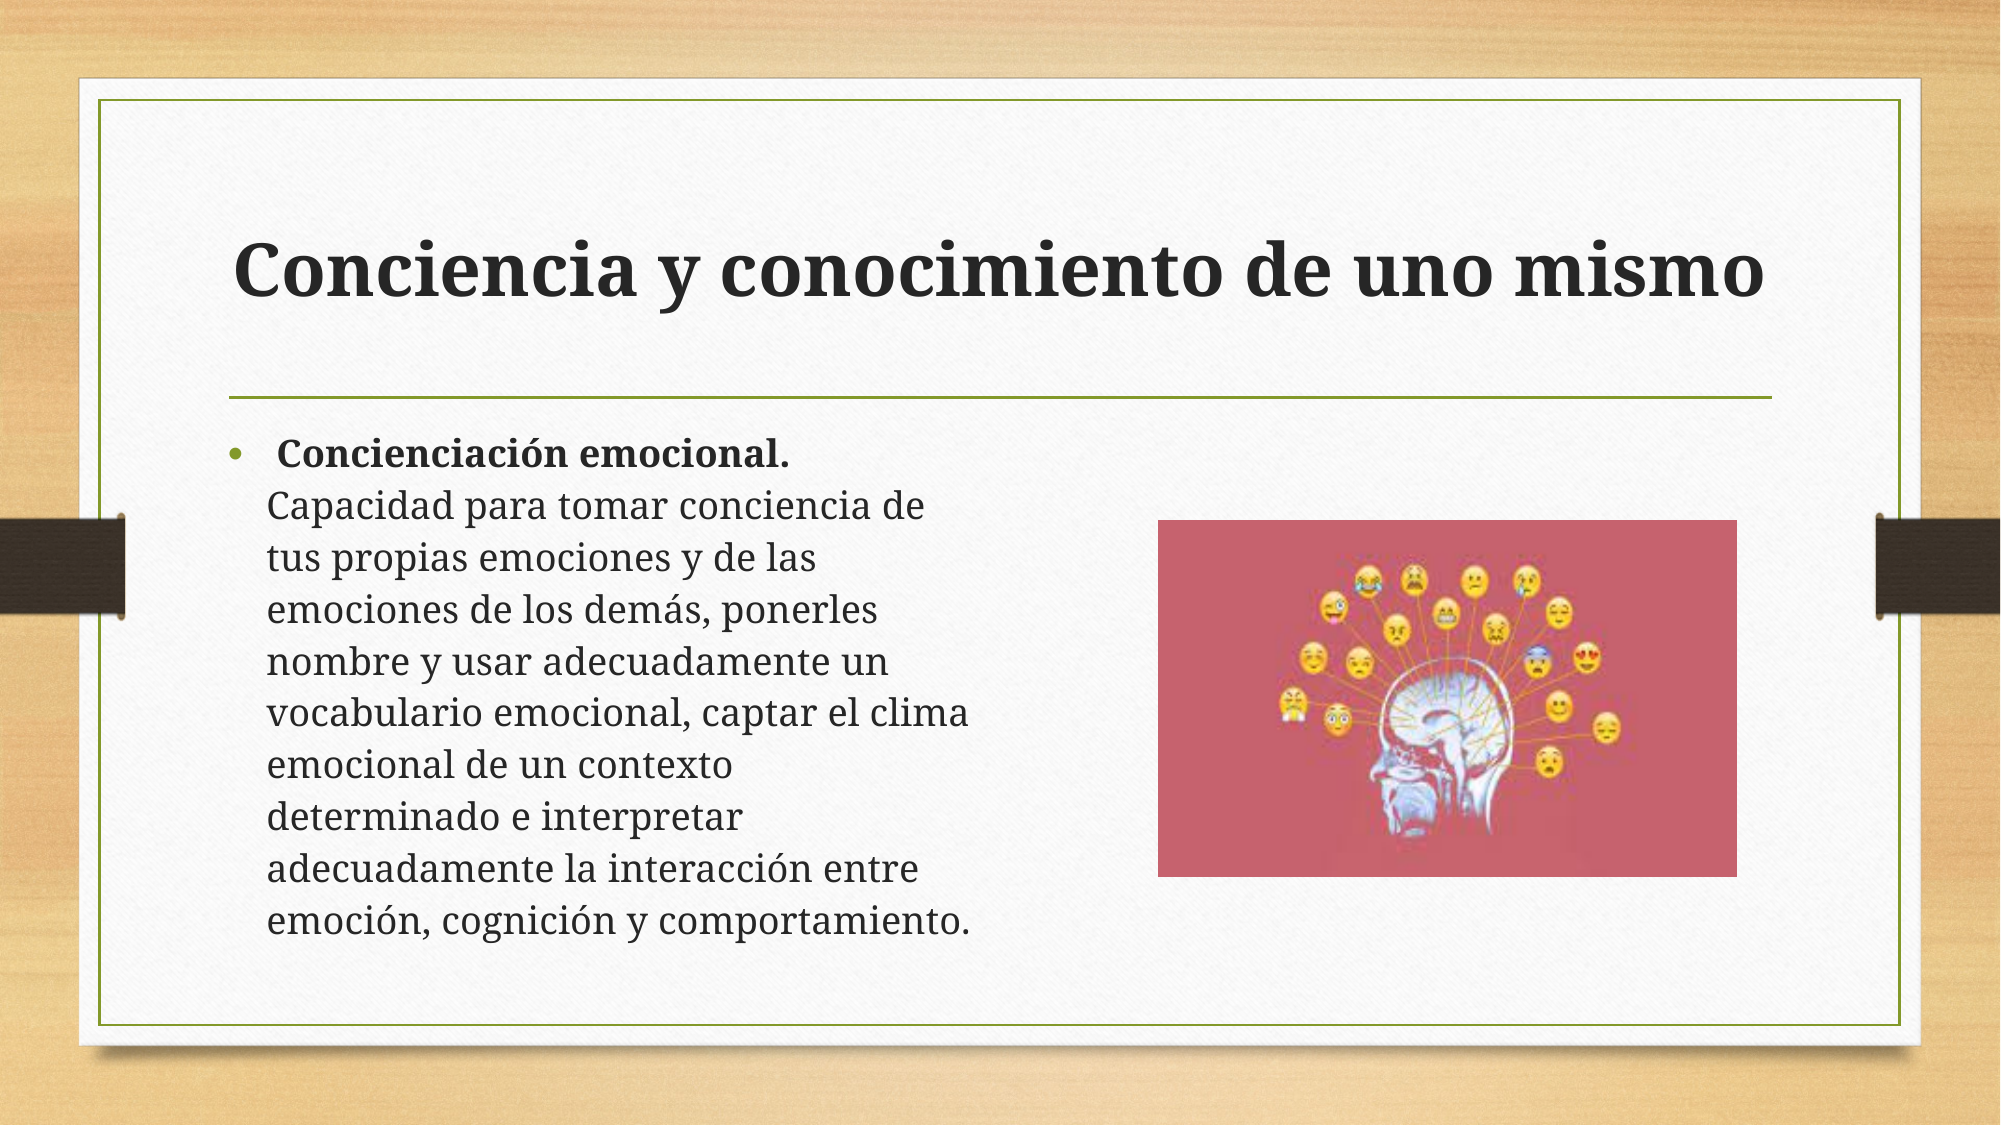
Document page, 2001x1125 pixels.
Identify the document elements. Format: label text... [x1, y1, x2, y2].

list Concienciación emocional. Capacidad para tomar conciencia de tus propias emociones y de las emociones de los demás, ponerles nombre y usar adecuadamente un vocabulario emocional, captar el clima emocional de un contexto determinado e interpretar adecuadamente la interacción entre emoción, cognición y comportamiento. [213, 420, 987, 963]
picture [0, 0, 2001, 1125]
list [1158, 520, 1737, 877]
title Conciencia y conocimiento de uno mismo [212, 161, 1788, 375]
